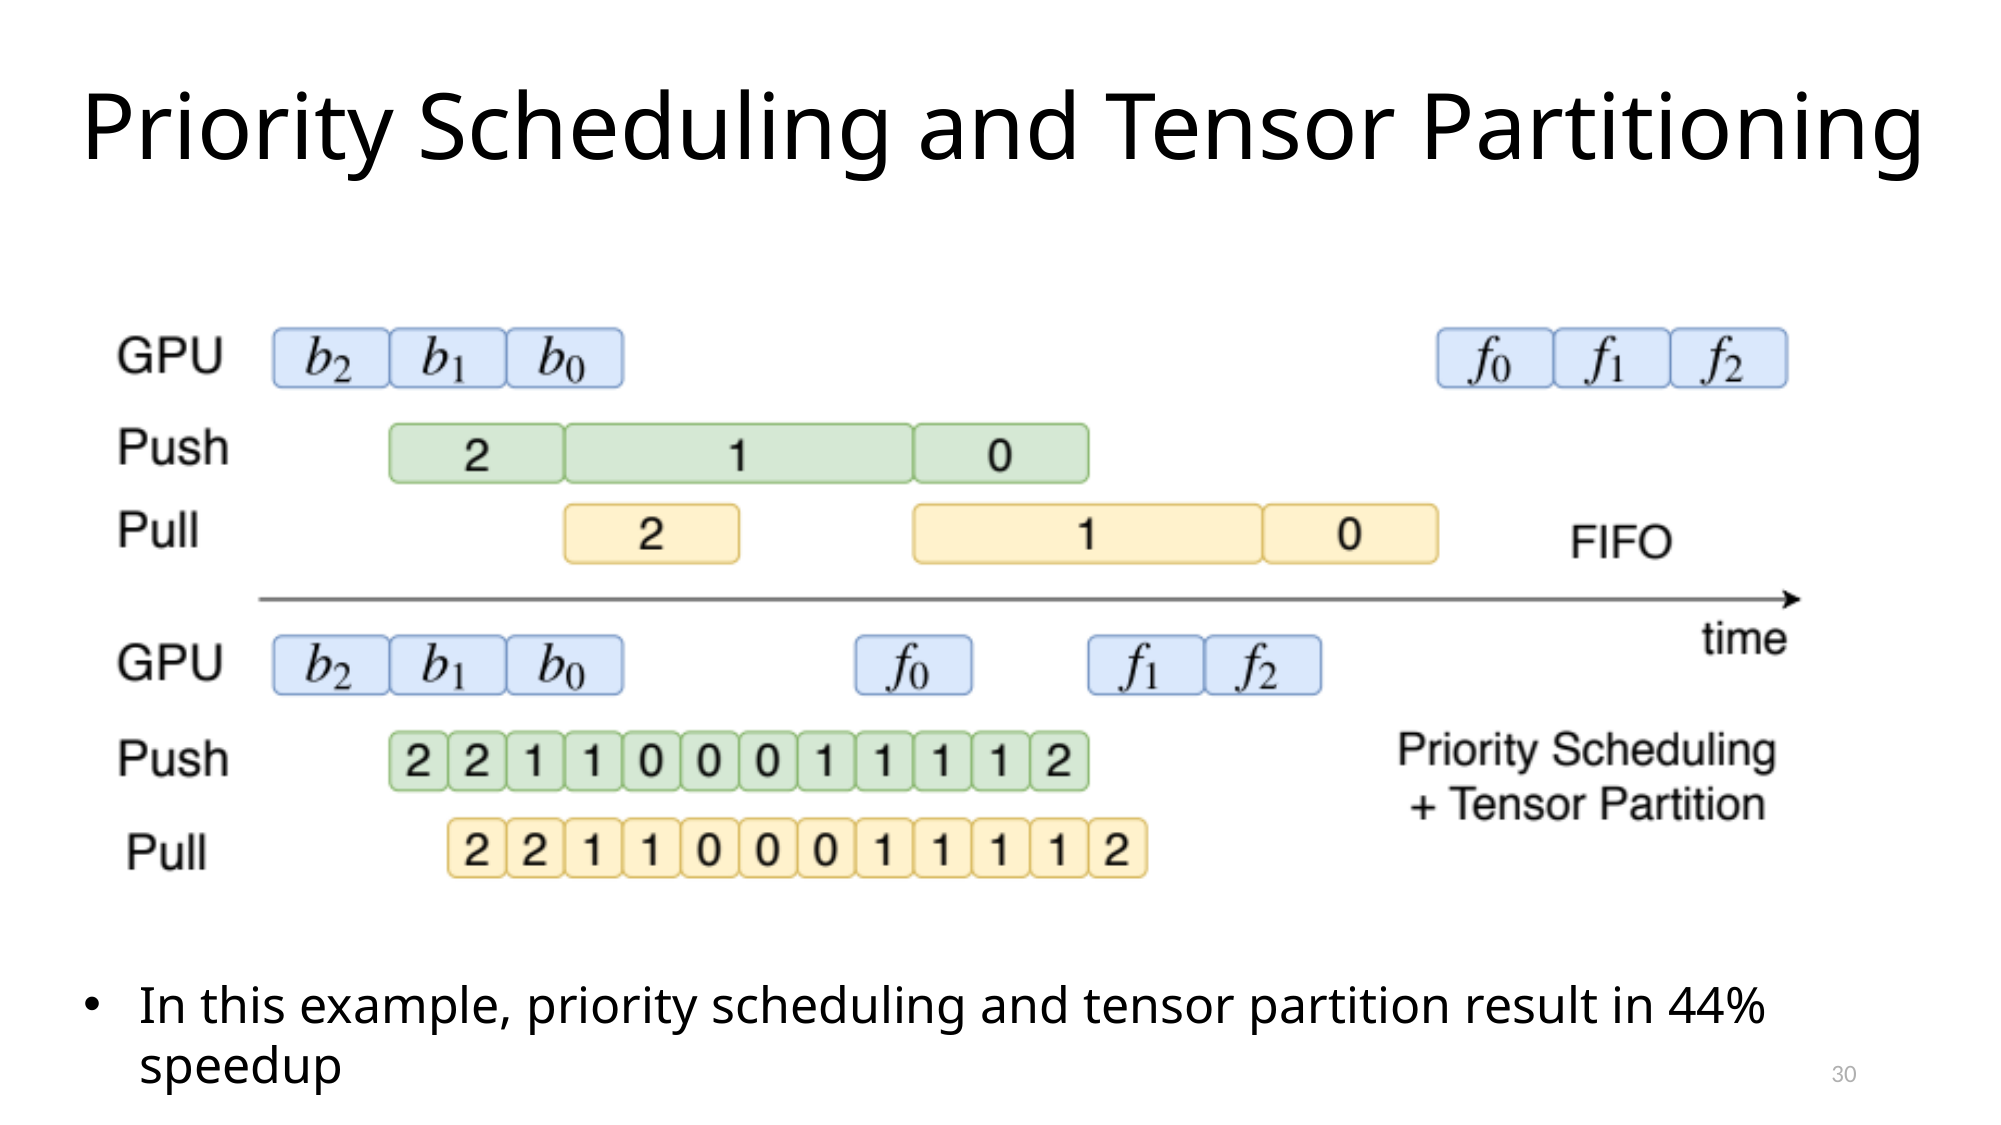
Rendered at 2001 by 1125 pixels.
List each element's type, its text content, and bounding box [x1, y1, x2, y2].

text_box In this example, priority scheduling and tensor partition result in 44% speedup [73, 963, 1927, 1065]
text_box Priority Scheduling and Tensor Partitioning [72, 60, 1965, 184]
slide_number 30 [1816, 1049, 1863, 1096]
picture [111, 319, 1817, 949]
